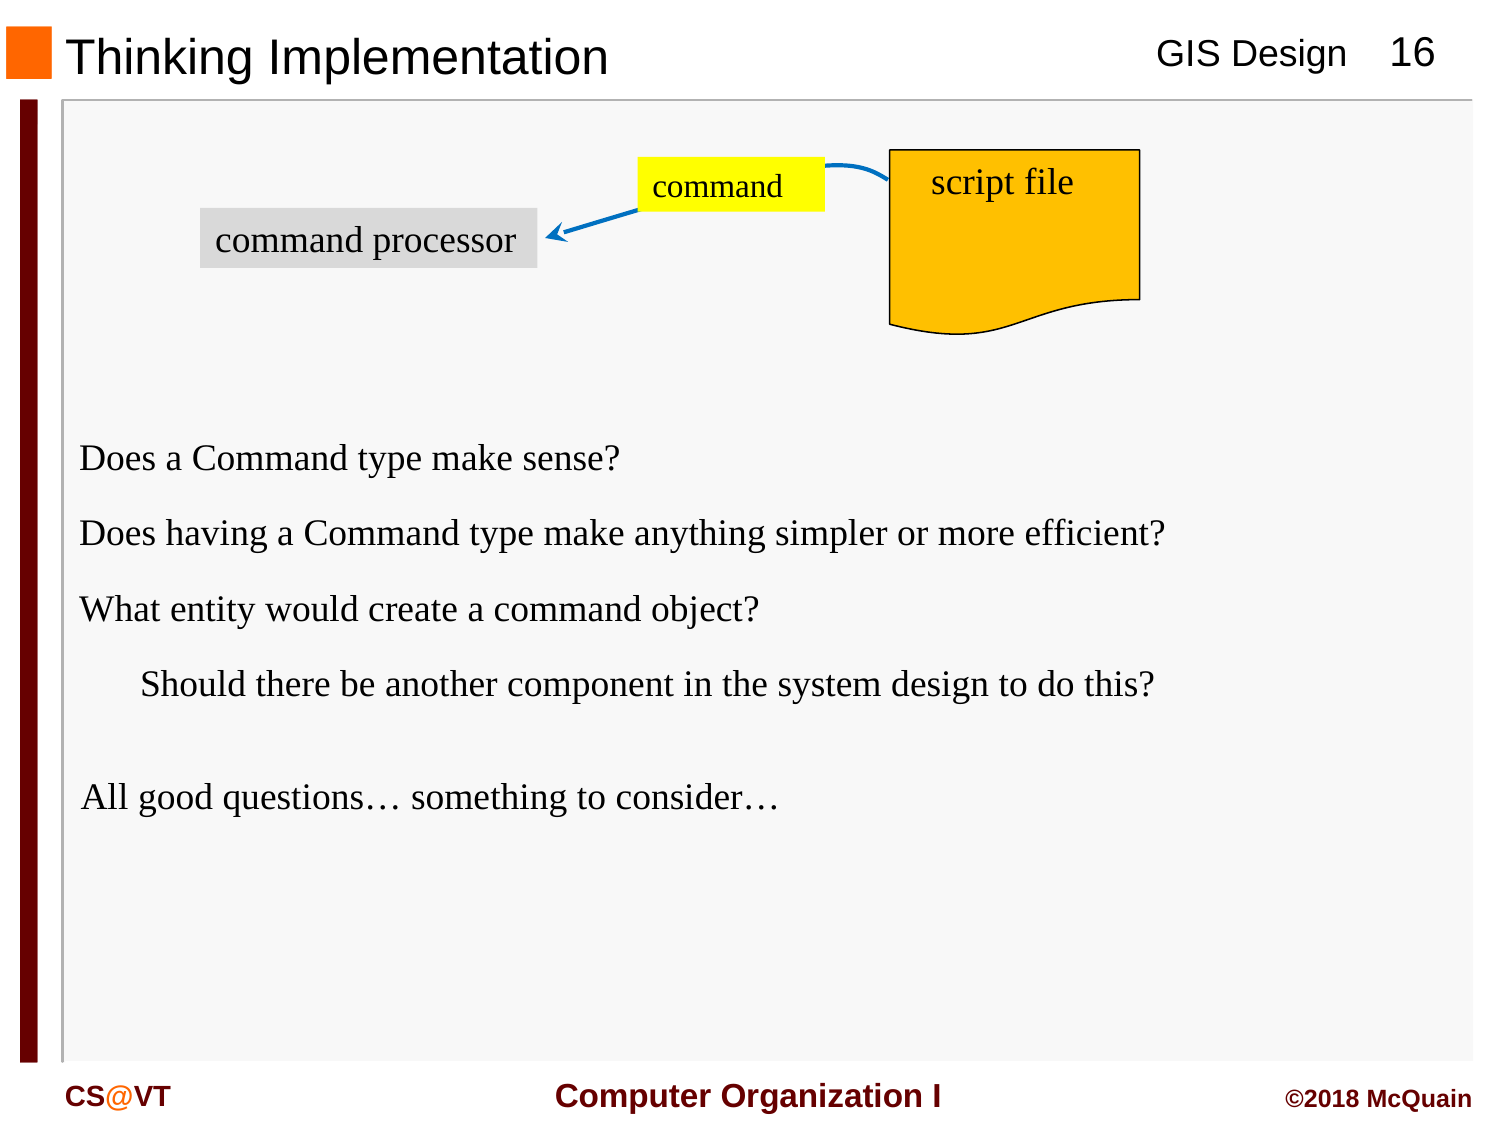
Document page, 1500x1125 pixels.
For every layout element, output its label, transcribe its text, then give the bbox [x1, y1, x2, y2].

text_box What entity would create a command object? [63, 576, 1439, 637]
text_box Does having a Command type make anything simpler or more efficient? [63, 500, 1439, 561]
text_box Does a Command type make sense? [63, 425, 1439, 486]
text_box Thinking Implementation [50, 26, 1000, 83]
text_box All good questions… something to consider… [65, 764, 1441, 825]
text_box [199, 149, 1140, 337]
text_box Should there be another component in the system design to do this? [124, 651, 1439, 712]
